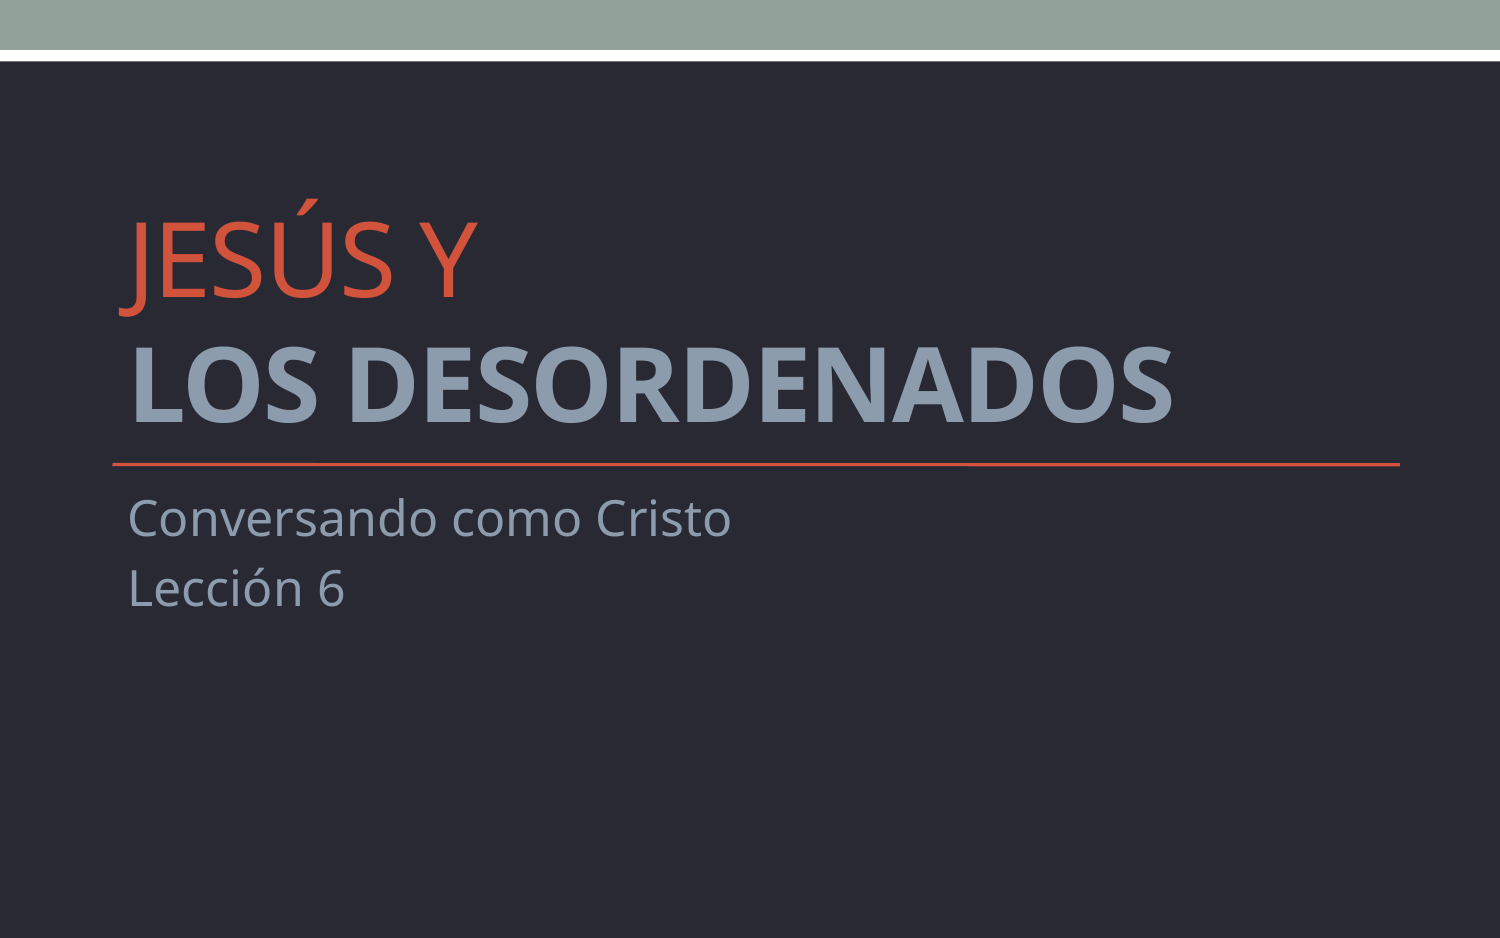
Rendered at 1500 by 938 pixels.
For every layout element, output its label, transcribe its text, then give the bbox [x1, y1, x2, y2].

subtitle Conversando como Cristo Lección 6 [112, 479, 1388, 719]
title Jesús y Los desordenados [112, 187, 1400, 451]
